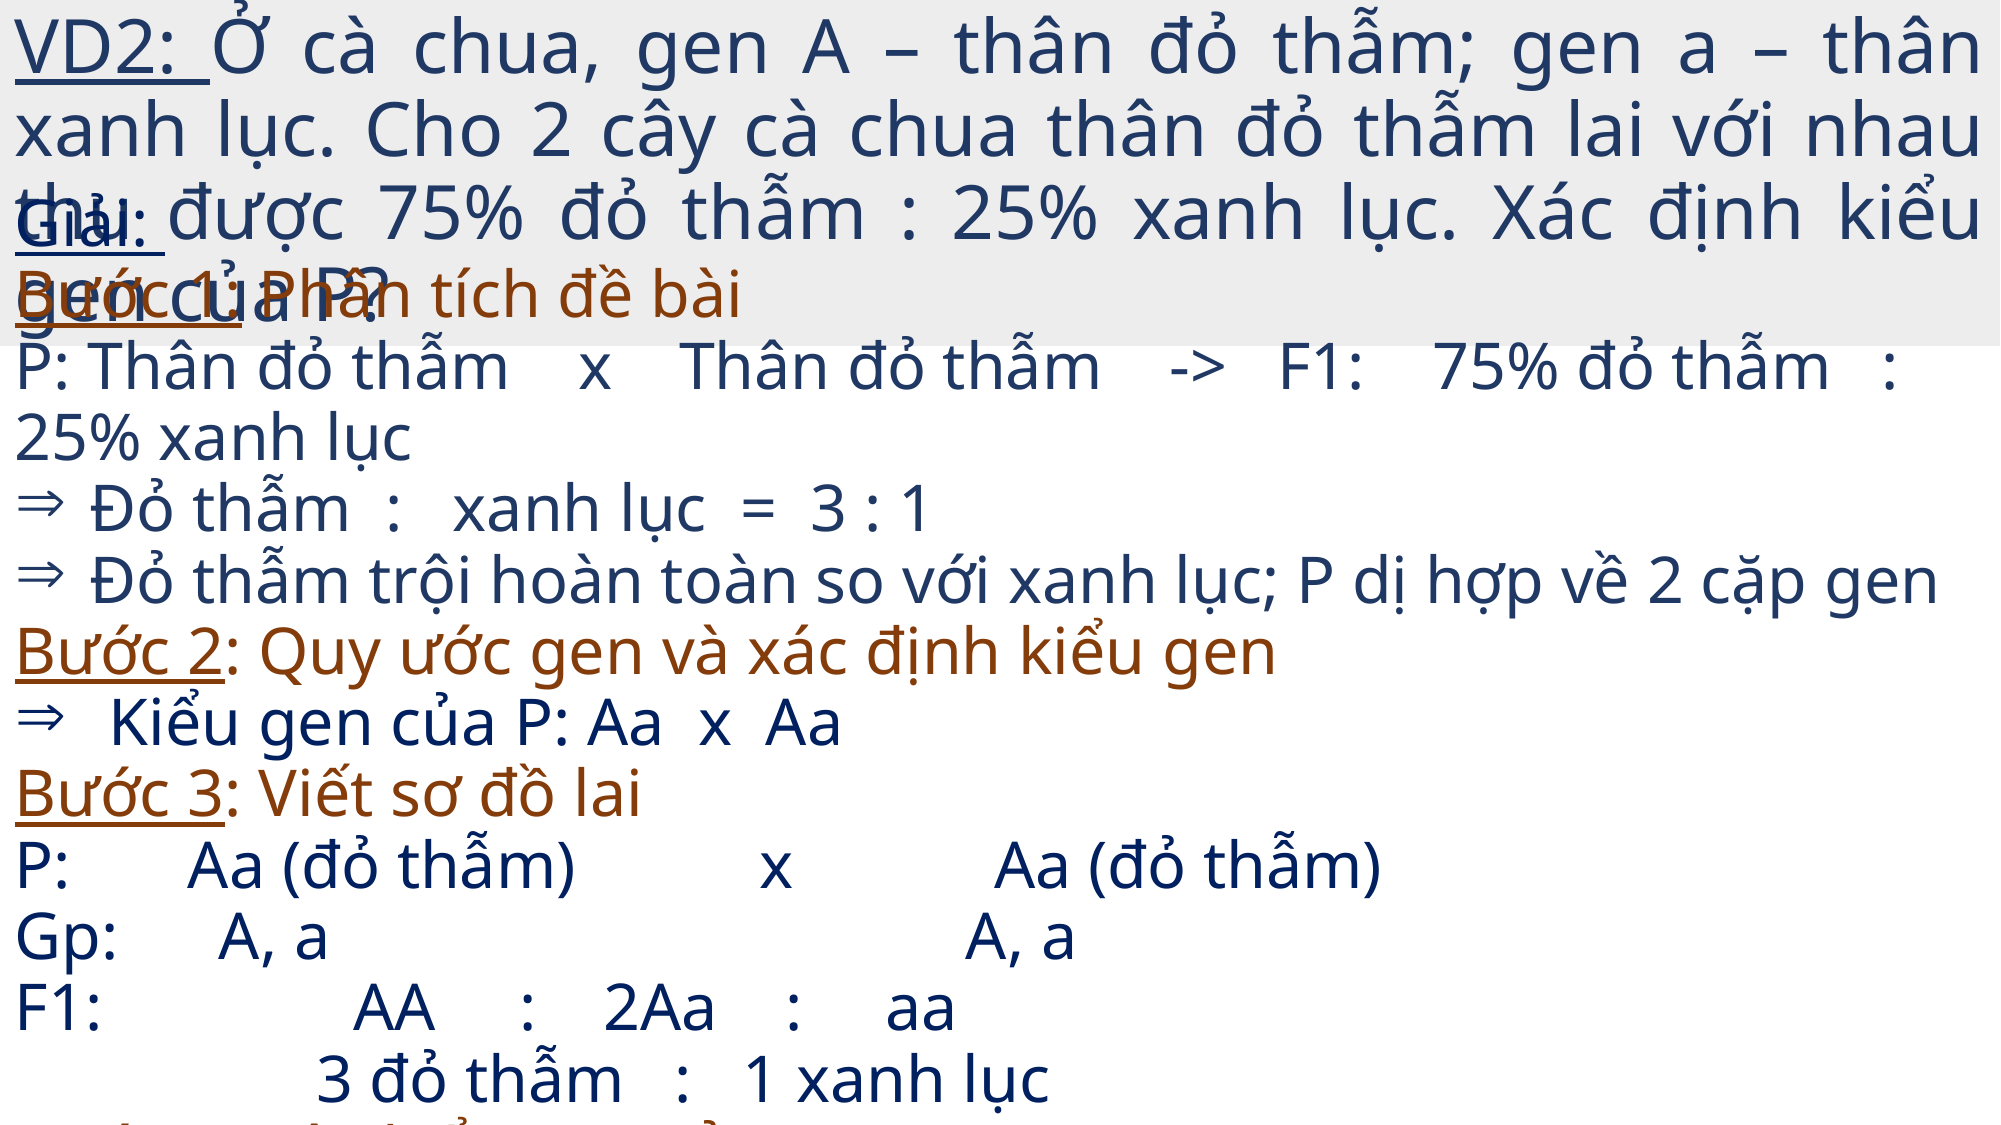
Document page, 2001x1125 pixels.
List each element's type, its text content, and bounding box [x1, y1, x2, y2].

text_box Giải: Bước 1: Phân tích đề bài P: Thân đỏ thẫm x Thân đỏ thẫm -> F1: 75% đỏ thẫm : 25% xanh lục Đỏ thẫm : xanh lục = 3 : 1 Đỏ thẫm trội hoàn toàn so với xanh lục; P dị hợp về 2 cặp gen Bước 2: Quy ước gen và xác định kiểu gen Kiểu gen của P: Aa x Aa Bước 3: Viết sơ đồ lai P: Aa (đỏ thẫm) x Aa (đỏ thẫm) Gp: A, a A, a F1: AA : 2Aa : aa 3 đỏ thẫm : 1 xanh lục Bước 4: Vậy kiểu gen của P: Aa x Aa [0, 182, 1966, 1125]
text_box VD2: Ở cà chua, gen A – thân đỏ thẫm; gen a – thân xanh lục. Cho 2 cây cà chua thân đỏ thẫm lai với nhau thu được 75% đỏ thẫm : 25% xanh lục. Xác định kiểu gen của P? [0, 0, 2000, 346]
